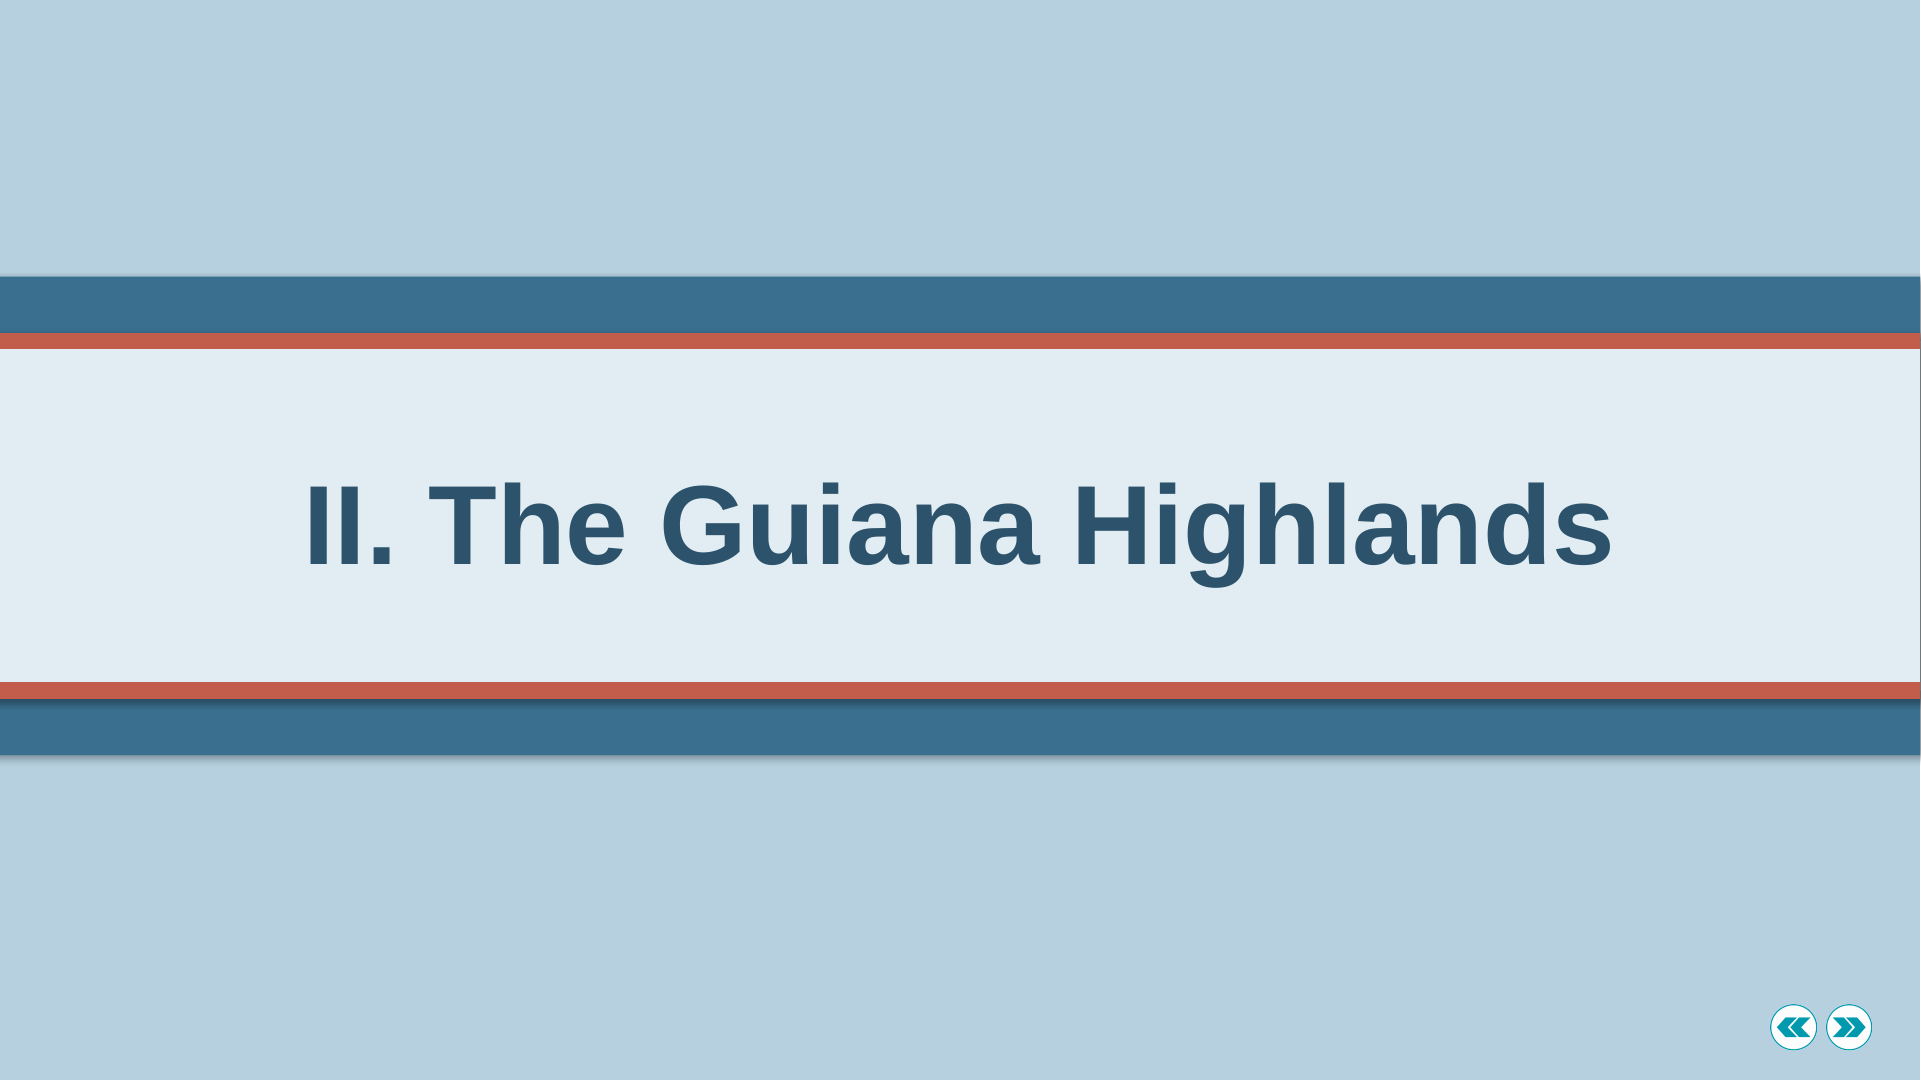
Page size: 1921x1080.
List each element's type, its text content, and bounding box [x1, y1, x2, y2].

list II. The Guiana Highlands [185, 381, 1736, 658]
picture [1768, 1002, 1819, 1052]
picture [1824, 1002, 1874, 1052]
